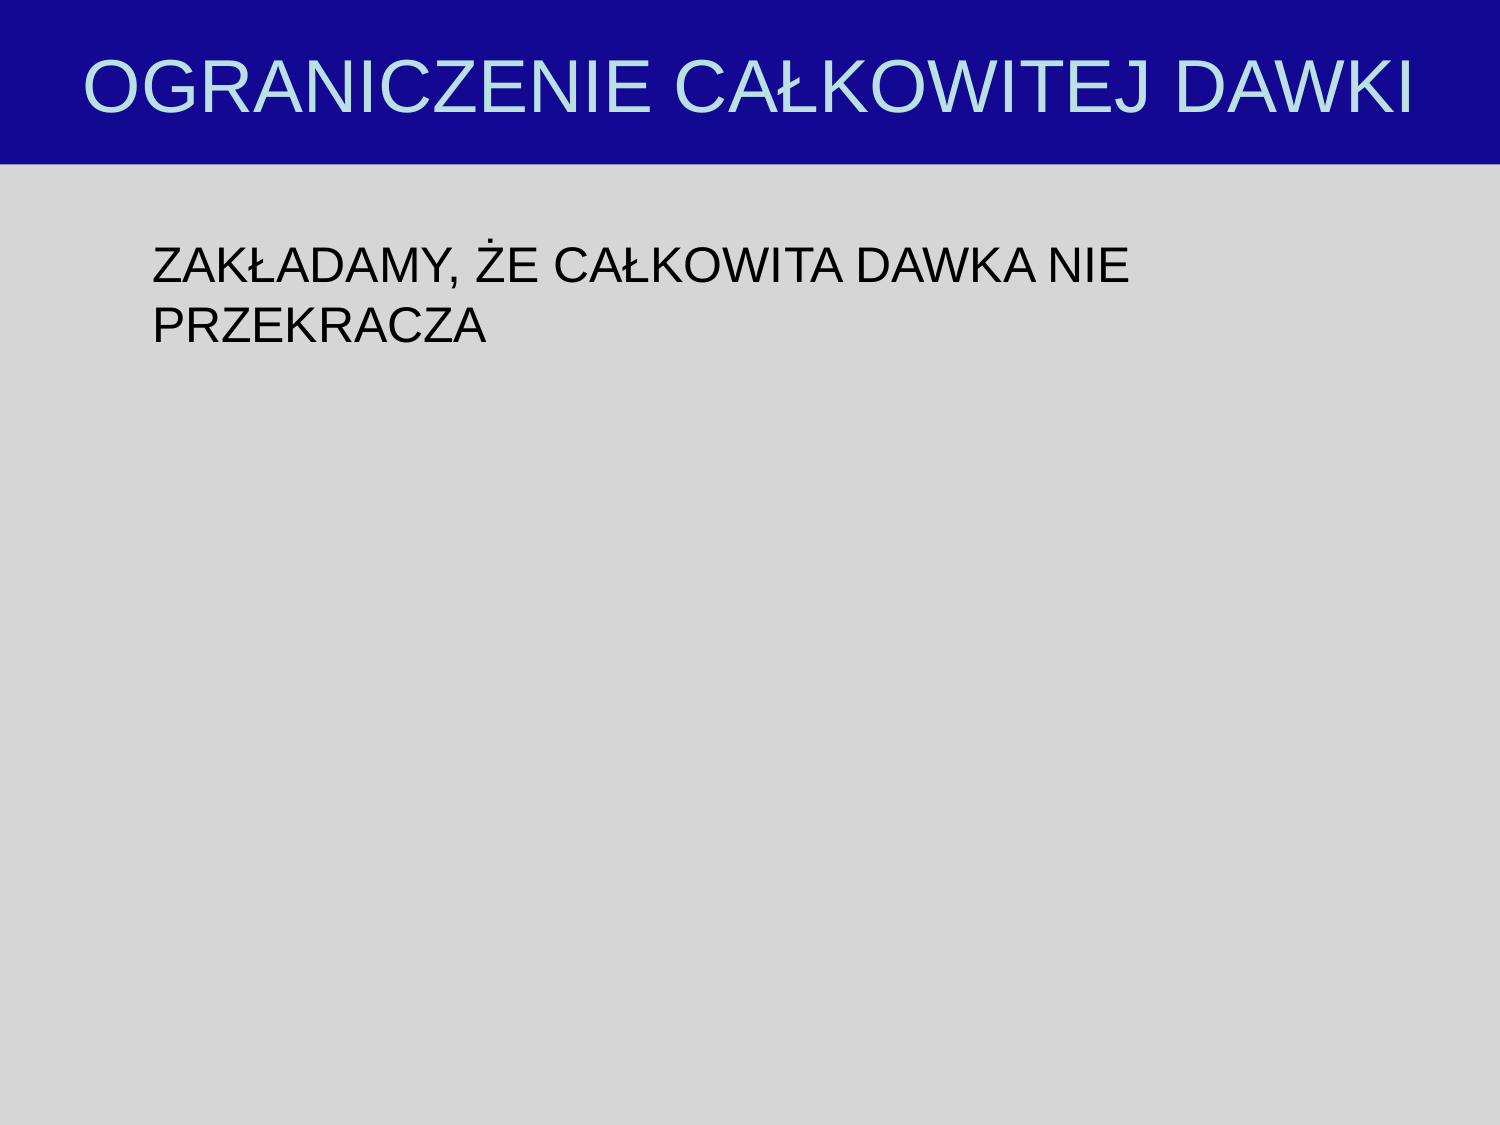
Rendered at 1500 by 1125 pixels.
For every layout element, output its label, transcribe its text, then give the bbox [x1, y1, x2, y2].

title OGRANICZENIE CAŁKOWITEJ DAWKI [0, 0, 1500, 165]
